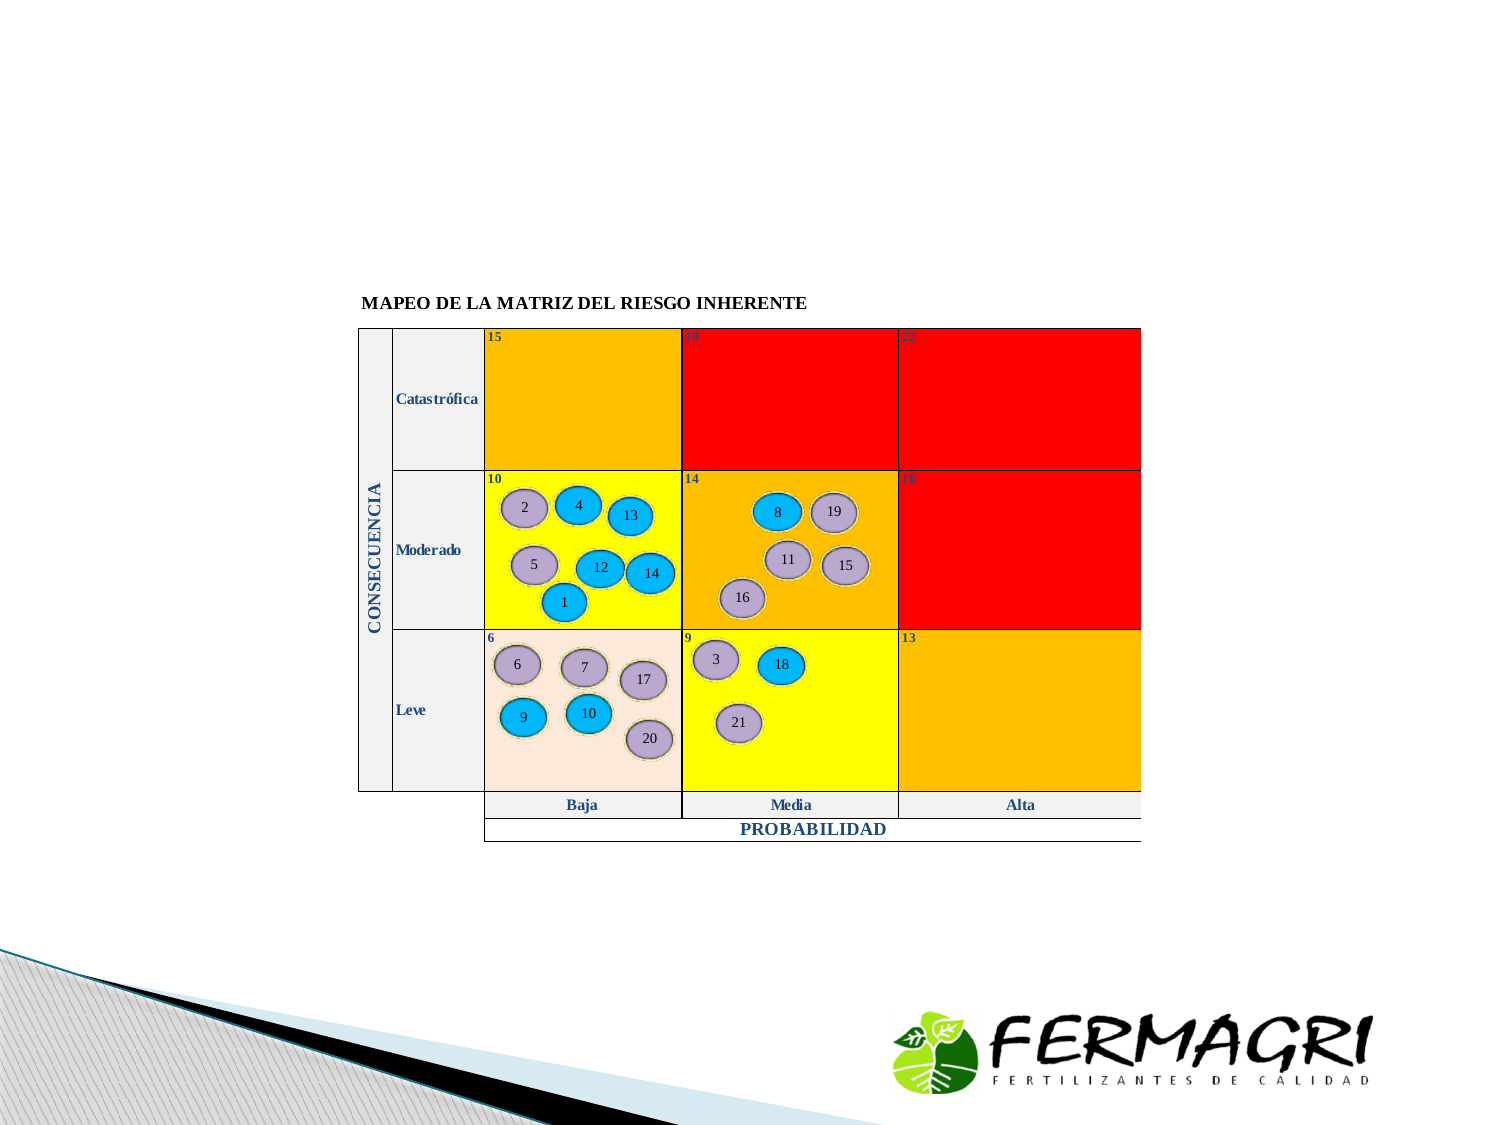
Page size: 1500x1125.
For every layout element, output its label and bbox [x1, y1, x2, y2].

picture [357, 282, 1143, 843]
text_box [53, 267, 1403, 1024]
picture [891, 1011, 1389, 1095]
